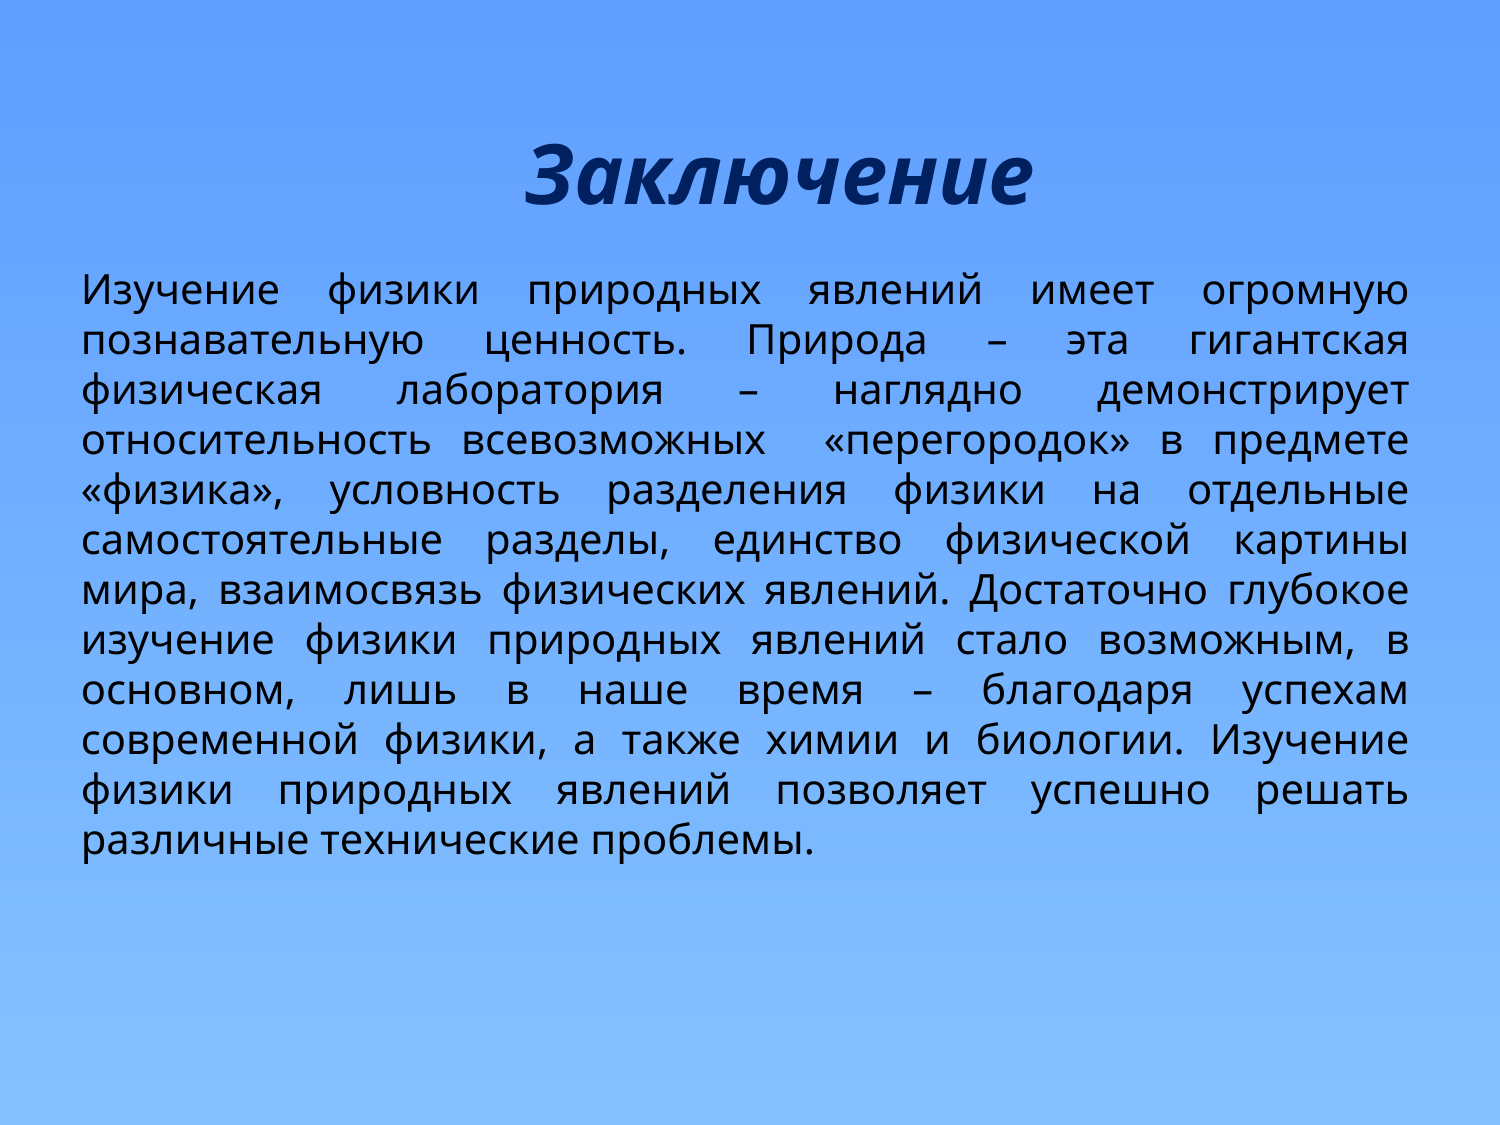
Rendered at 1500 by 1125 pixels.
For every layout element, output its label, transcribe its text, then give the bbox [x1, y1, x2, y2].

text_box Изучение физики природных явлений имеет огромную познавательную ценность. Природа – эта гигантская физическая лаборатория – наглядно демонстрирует относительность всевозможных «перегородок» в предмете «физика», условность разделения физики на отдельные самостоятельные разделы, единство физической картины мира, взаимосвязь физических явлений. Достаточно глубокое изучение физики природных явлений стало возможным, в основном, лишь в наше время – благодаря успехам современной физики, а также химии и биологии. Изучение физики природных явлений позволяет успешно решать различные технические проблемы. [66, 255, 1425, 871]
text_box Заключение [510, 113, 1051, 229]
